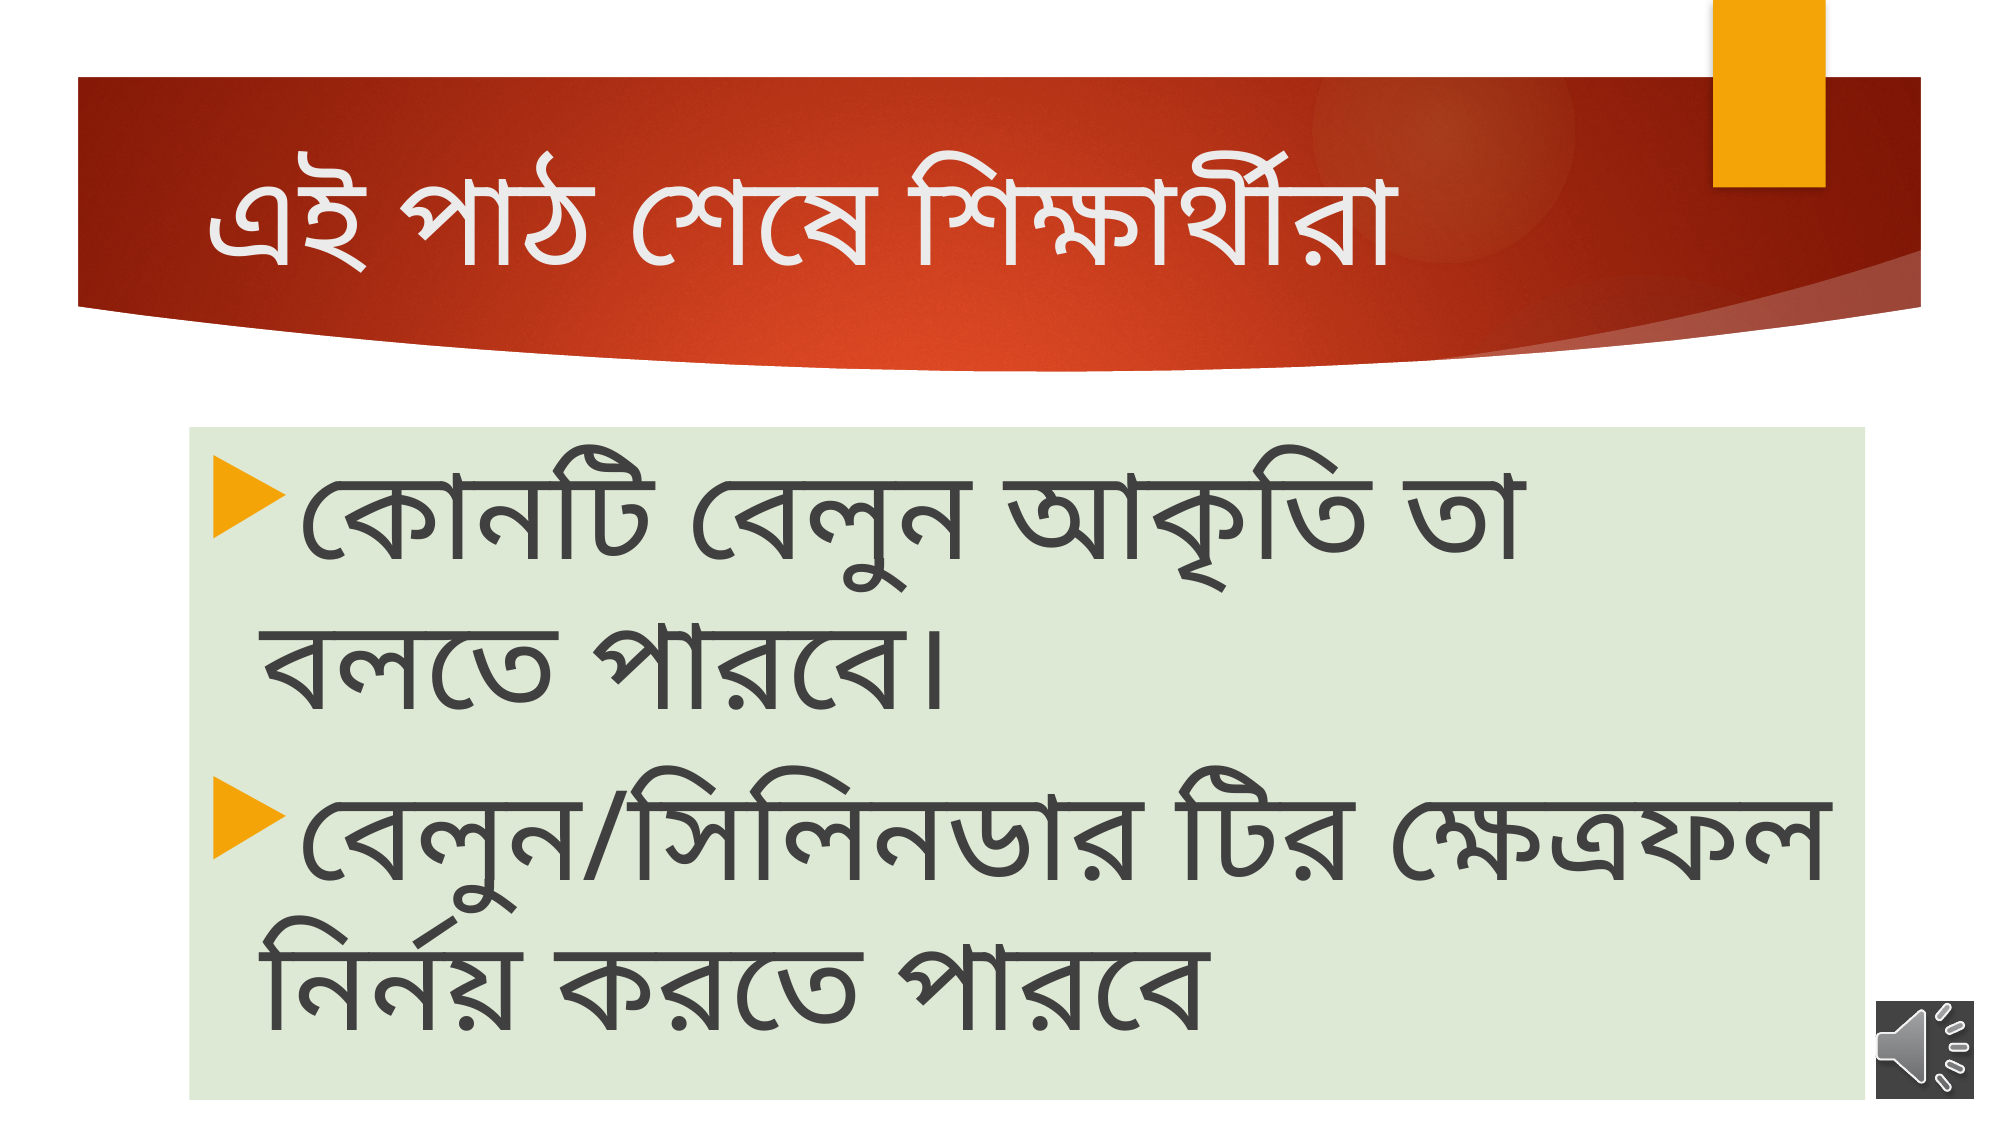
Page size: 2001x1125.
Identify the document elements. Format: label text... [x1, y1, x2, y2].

list কোনটি বেলুন আকৃতি তা বলতে পারবে। বেলুন/সিলিনডার টির ক্ষেত্রফল নির্নয় করতে পারবে [189, 427, 1866, 1100]
title এই পাঠ শেষে শিক্ষার্থীরা [189, 155, 1627, 275]
picture [1874, 999, 1976, 1101]
